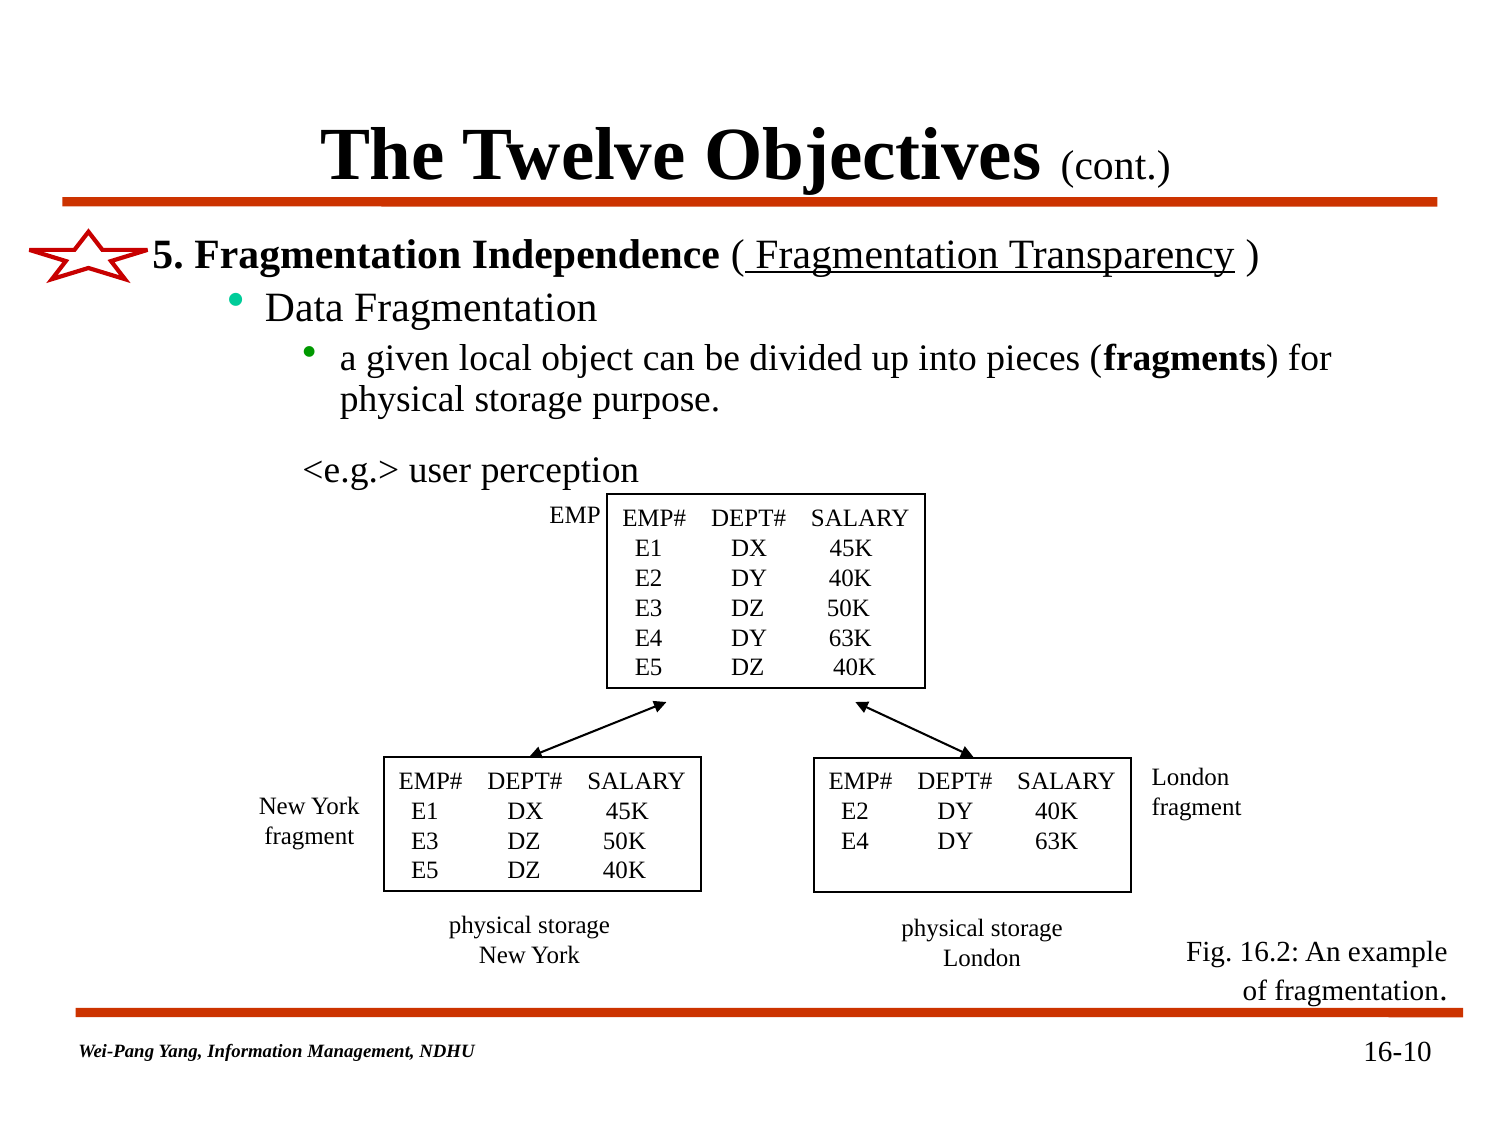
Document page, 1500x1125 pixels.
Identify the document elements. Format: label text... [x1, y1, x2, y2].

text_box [241, 491, 1258, 979]
title The Twelve Objectives (cont.) [126, 99, 1365, 200]
list 5. Fragmentation Independence ( Fragmentation Transparency ) Data Fragmentation a given local object can be divided up into pieces (fragments) for physical storage purpose. <e.g.> user perception [62, 224, 1438, 988]
text_box Fig. 16.2: An example of fragmentation. [1149, 924, 1463, 1015]
text_box [29, 231, 148, 280]
